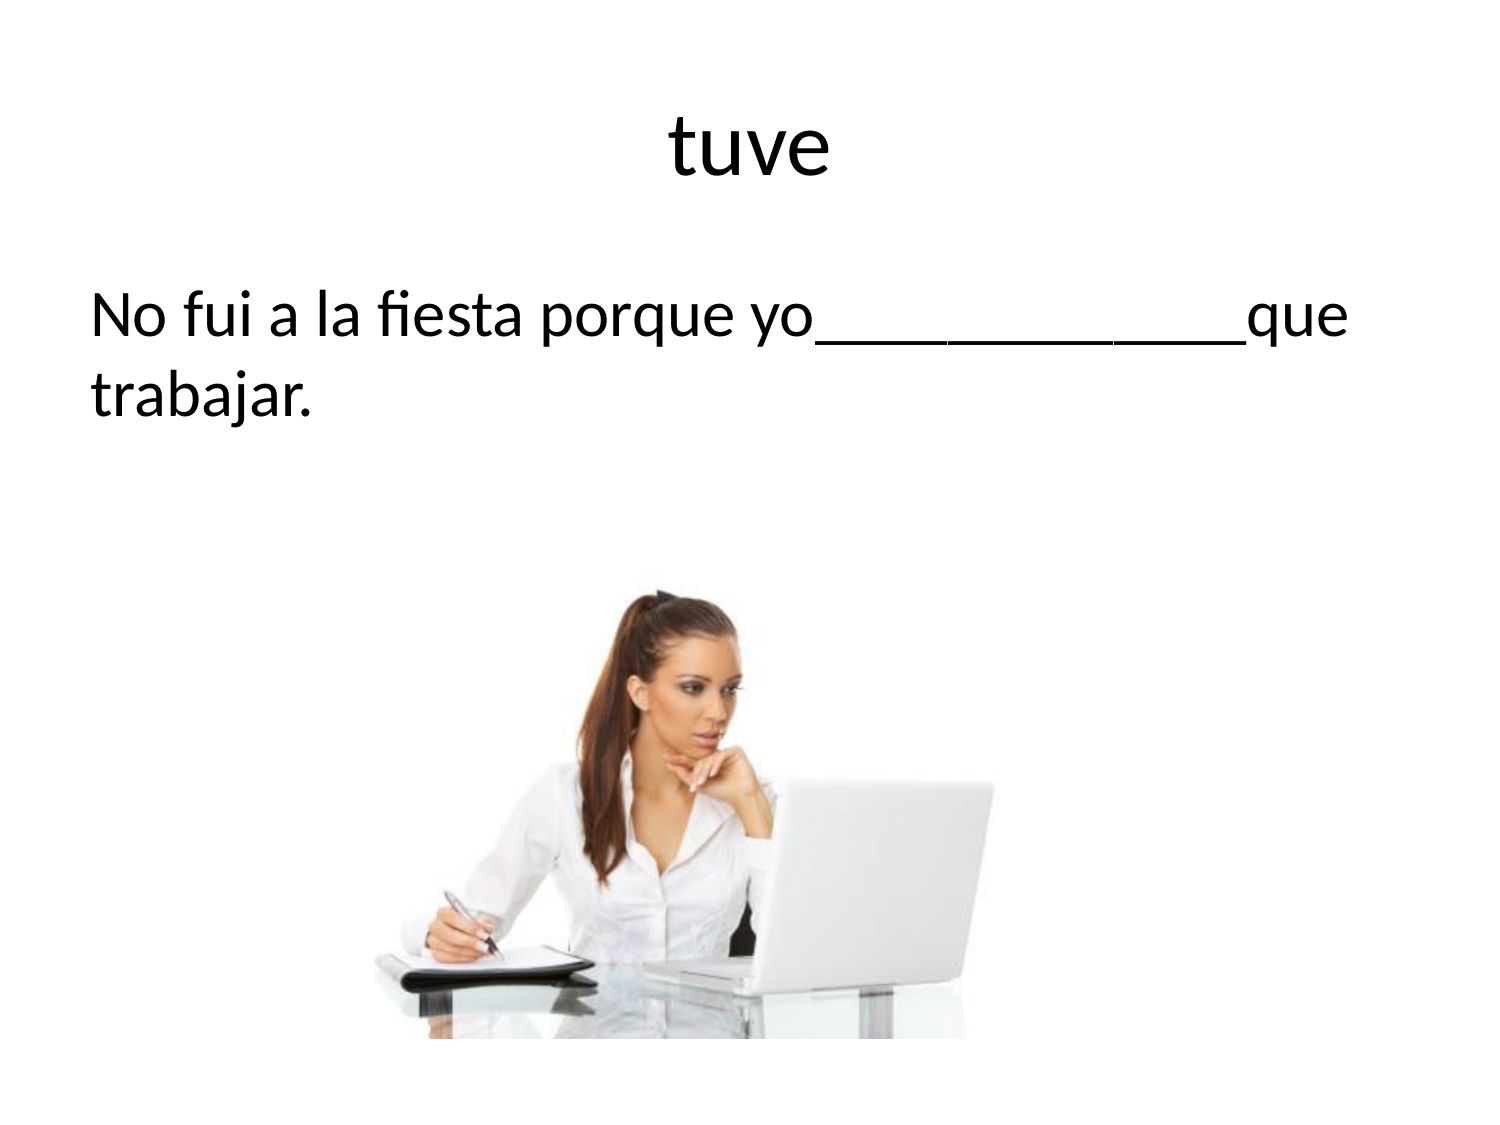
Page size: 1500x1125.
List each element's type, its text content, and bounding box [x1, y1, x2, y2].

title tuve [75, 45, 1425, 233]
picture [337, 574, 1038, 1040]
list No fui a la fiesta porque yo_____________que trabajar. [75, 262, 1425, 1005]
